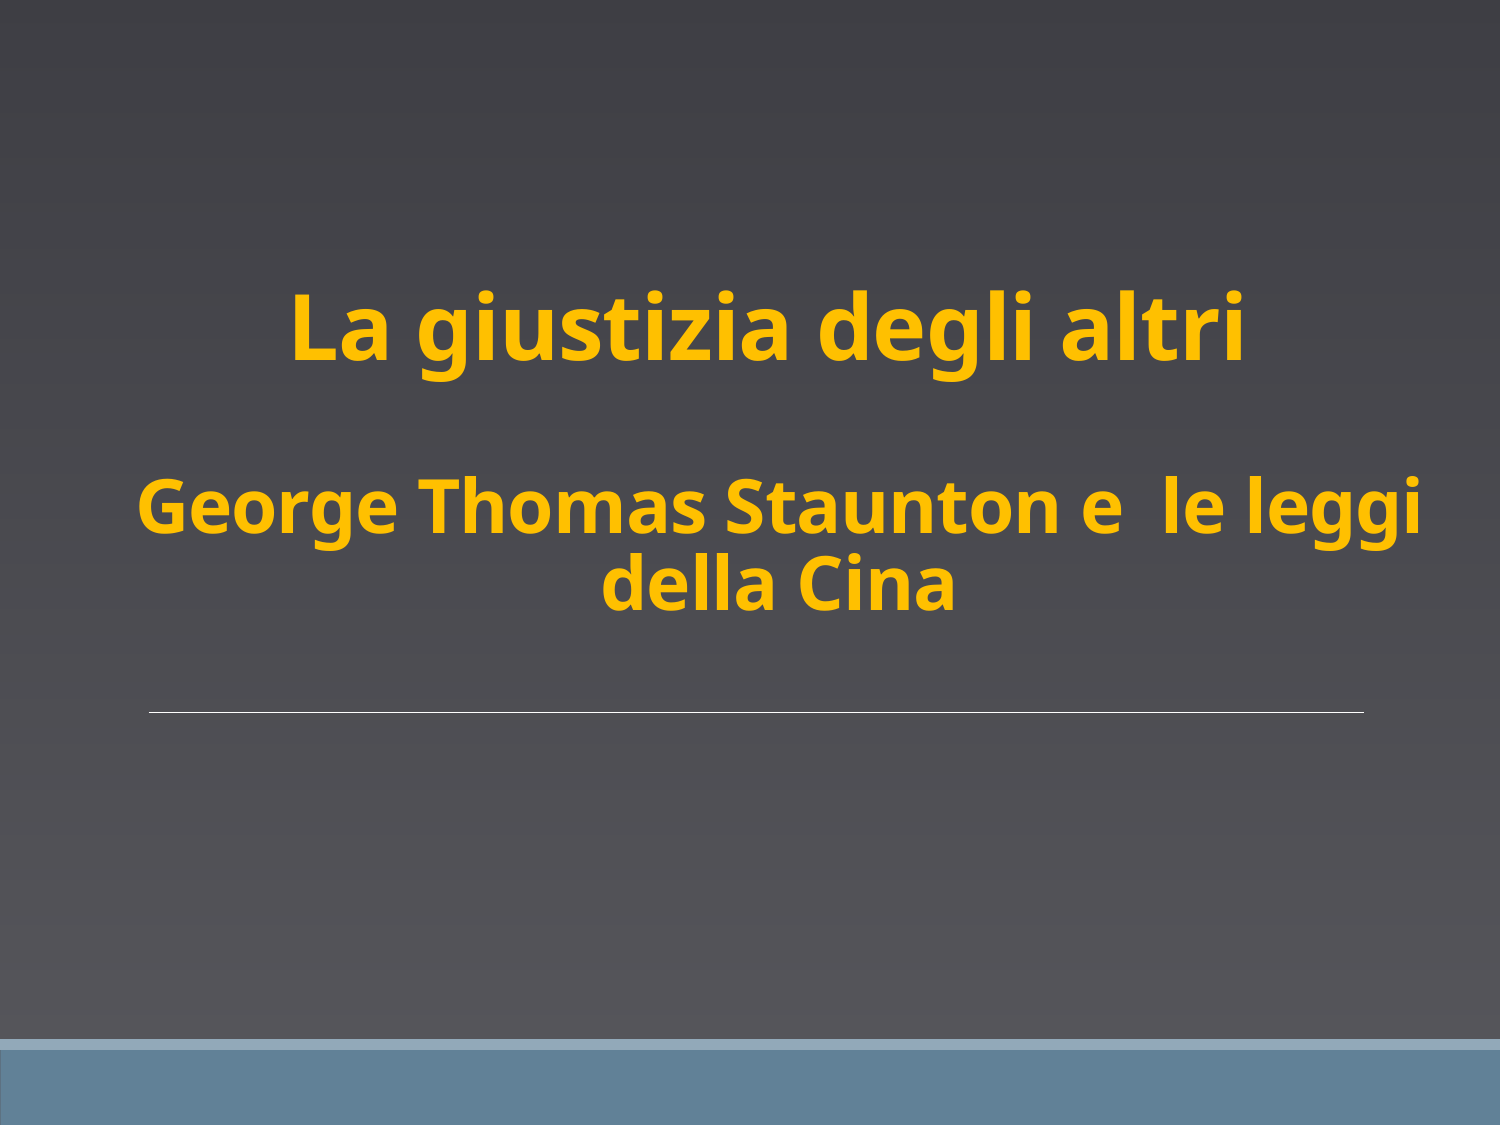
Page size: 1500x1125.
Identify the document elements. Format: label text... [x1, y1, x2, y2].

title La giustizia degli altri George Thomas Staunton e le leggi della Cina [112, 208, 1447, 634]
